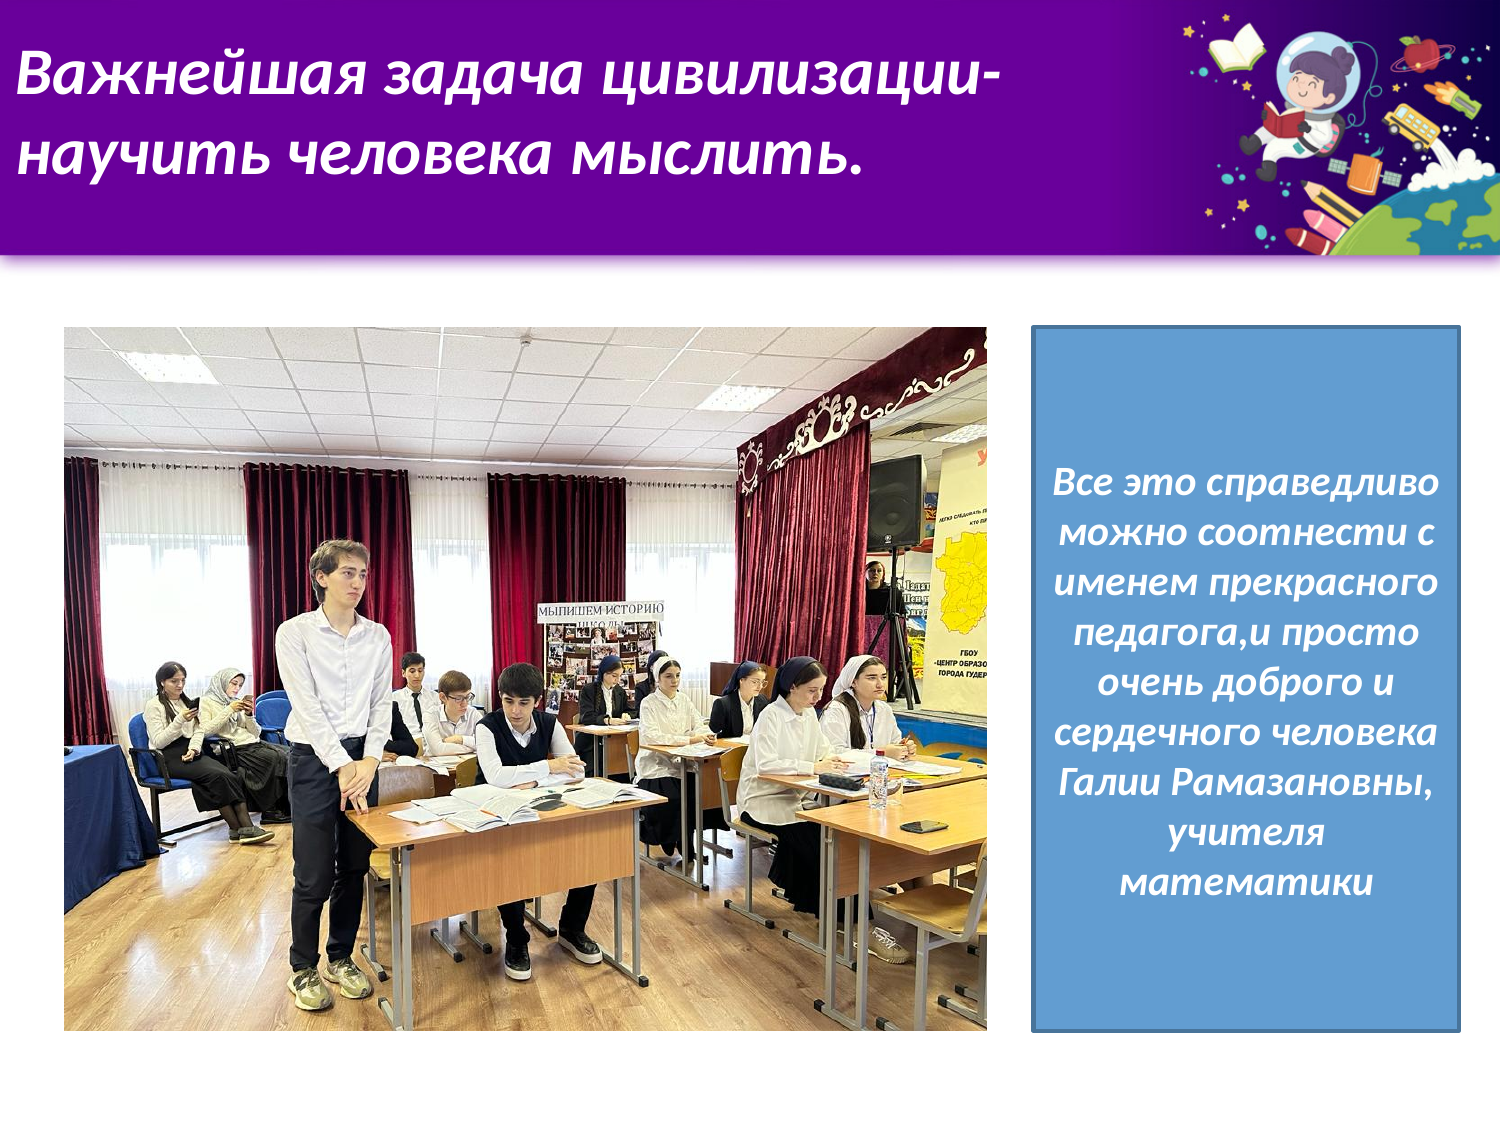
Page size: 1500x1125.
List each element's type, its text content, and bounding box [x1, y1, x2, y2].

title Важнейшая задача цивилизации- научить человека мыслить. [0, 0, 1188, 256]
text_box Все это справедливо можно соотнести с именем прекрасного педагога,и просто очень доброго и сердечного человека Галии Рамазановны, учителя математики [1031, 325, 1461, 1033]
picture [0, 0, 1500, 1125]
